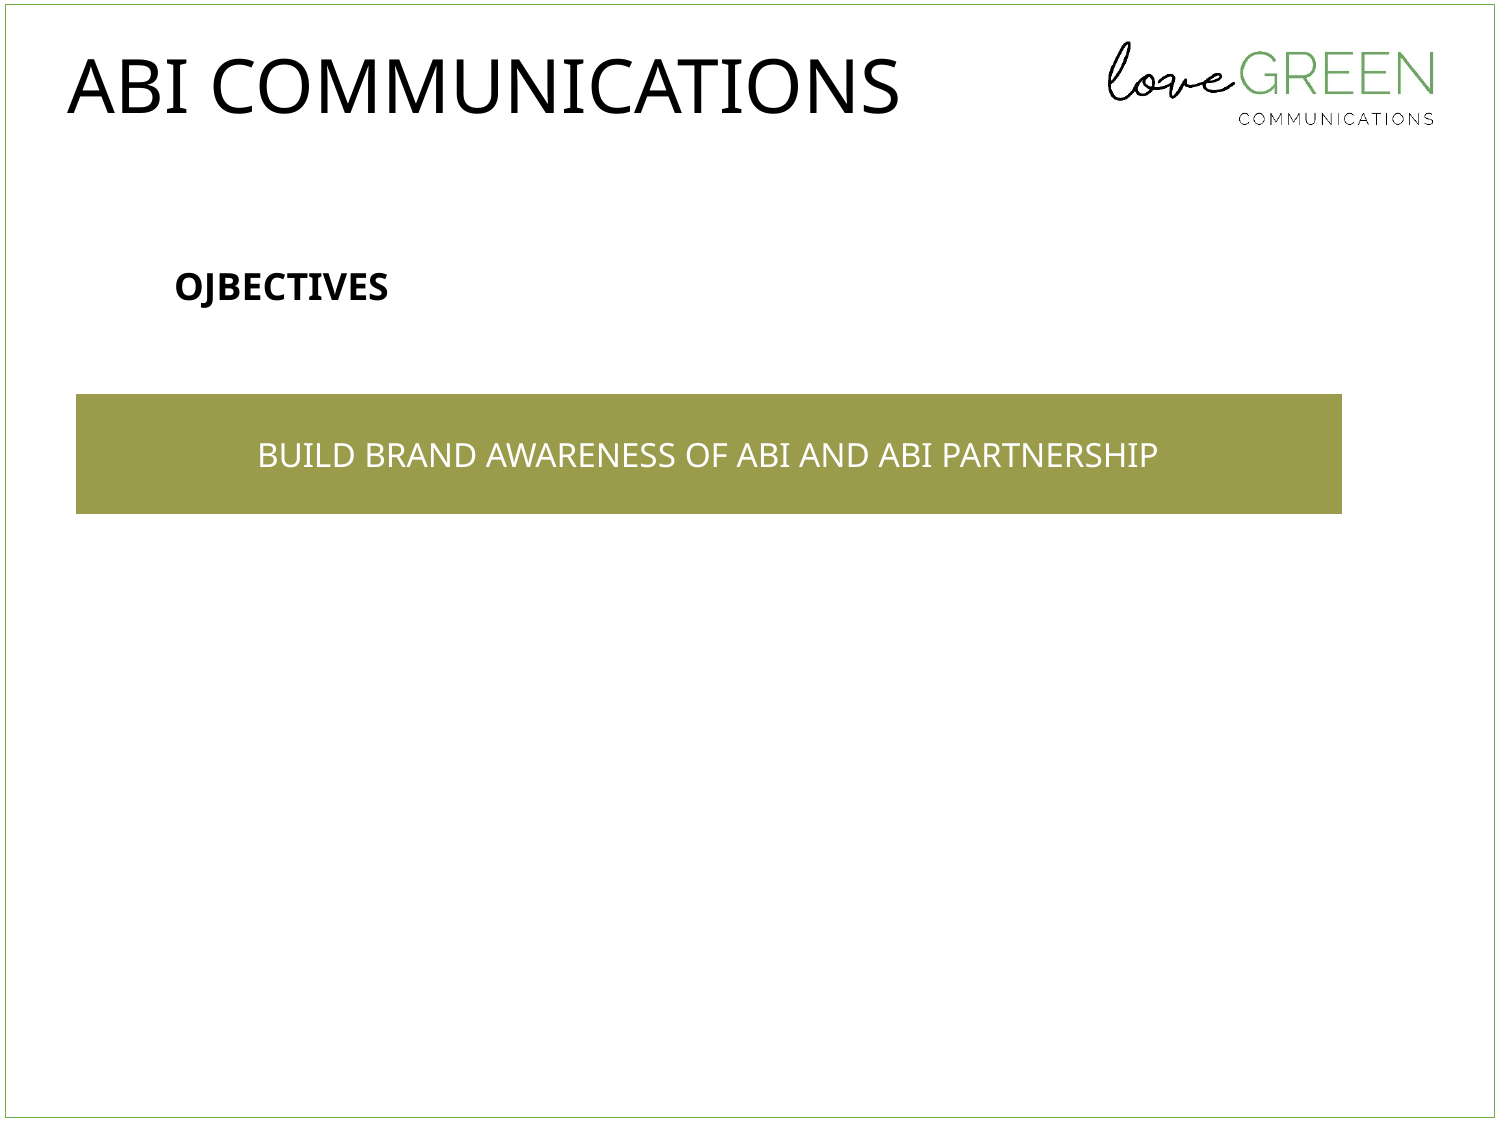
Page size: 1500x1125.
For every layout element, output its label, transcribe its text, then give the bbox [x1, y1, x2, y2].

text_box OJBECTIVES [159, 255, 894, 315]
picture [1095, 41, 1446, 131]
text_box ABI COMMUNICATIONS [53, 30, 1030, 136]
text_box BUILD BRAND AWARENESS OF ABI AND ABI PARTNERSHIP [76, 394, 1342, 514]
